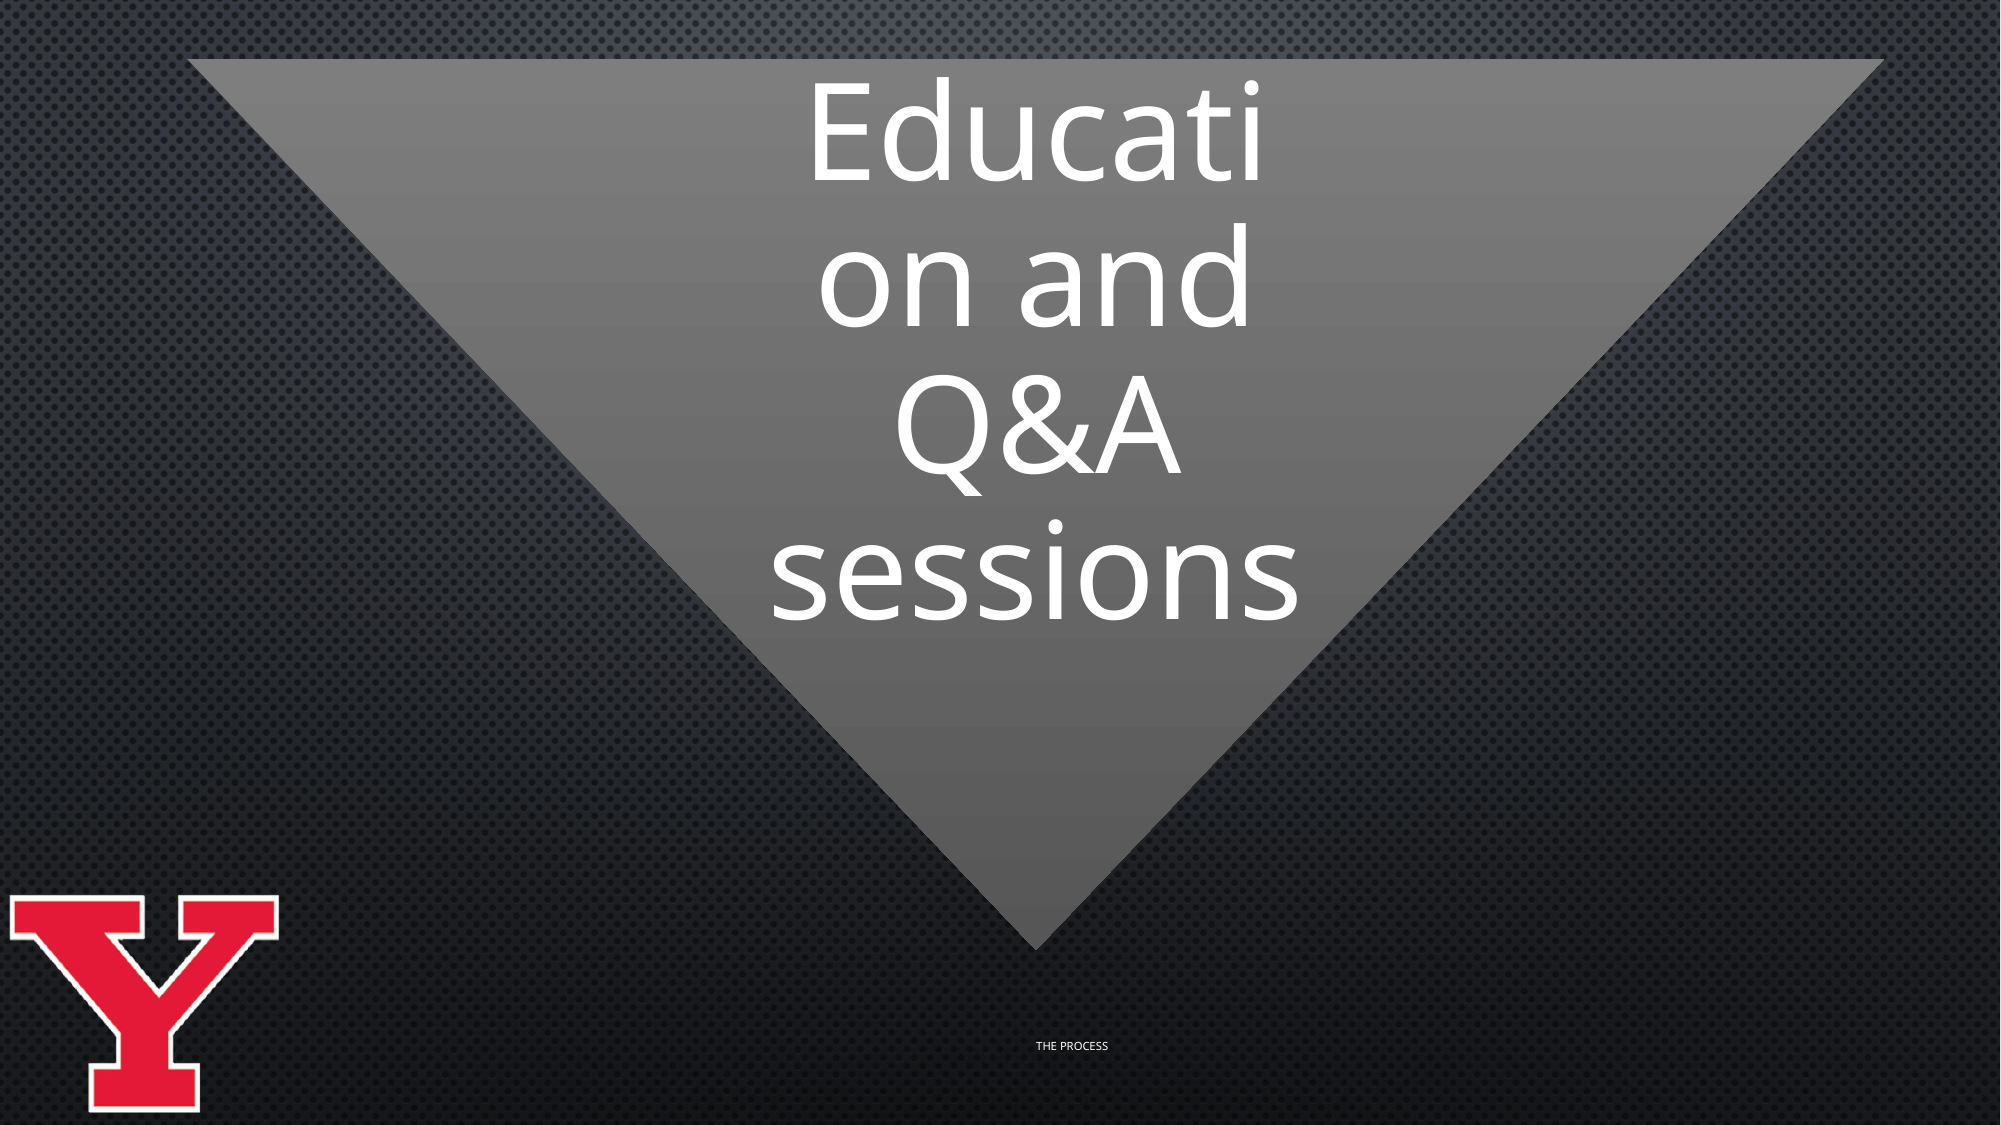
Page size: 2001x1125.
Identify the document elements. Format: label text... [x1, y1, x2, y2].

title The Process [288, 1004, 1885, 1088]
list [186, 58, 1885, 951]
picture [0, 882, 288, 1125]
